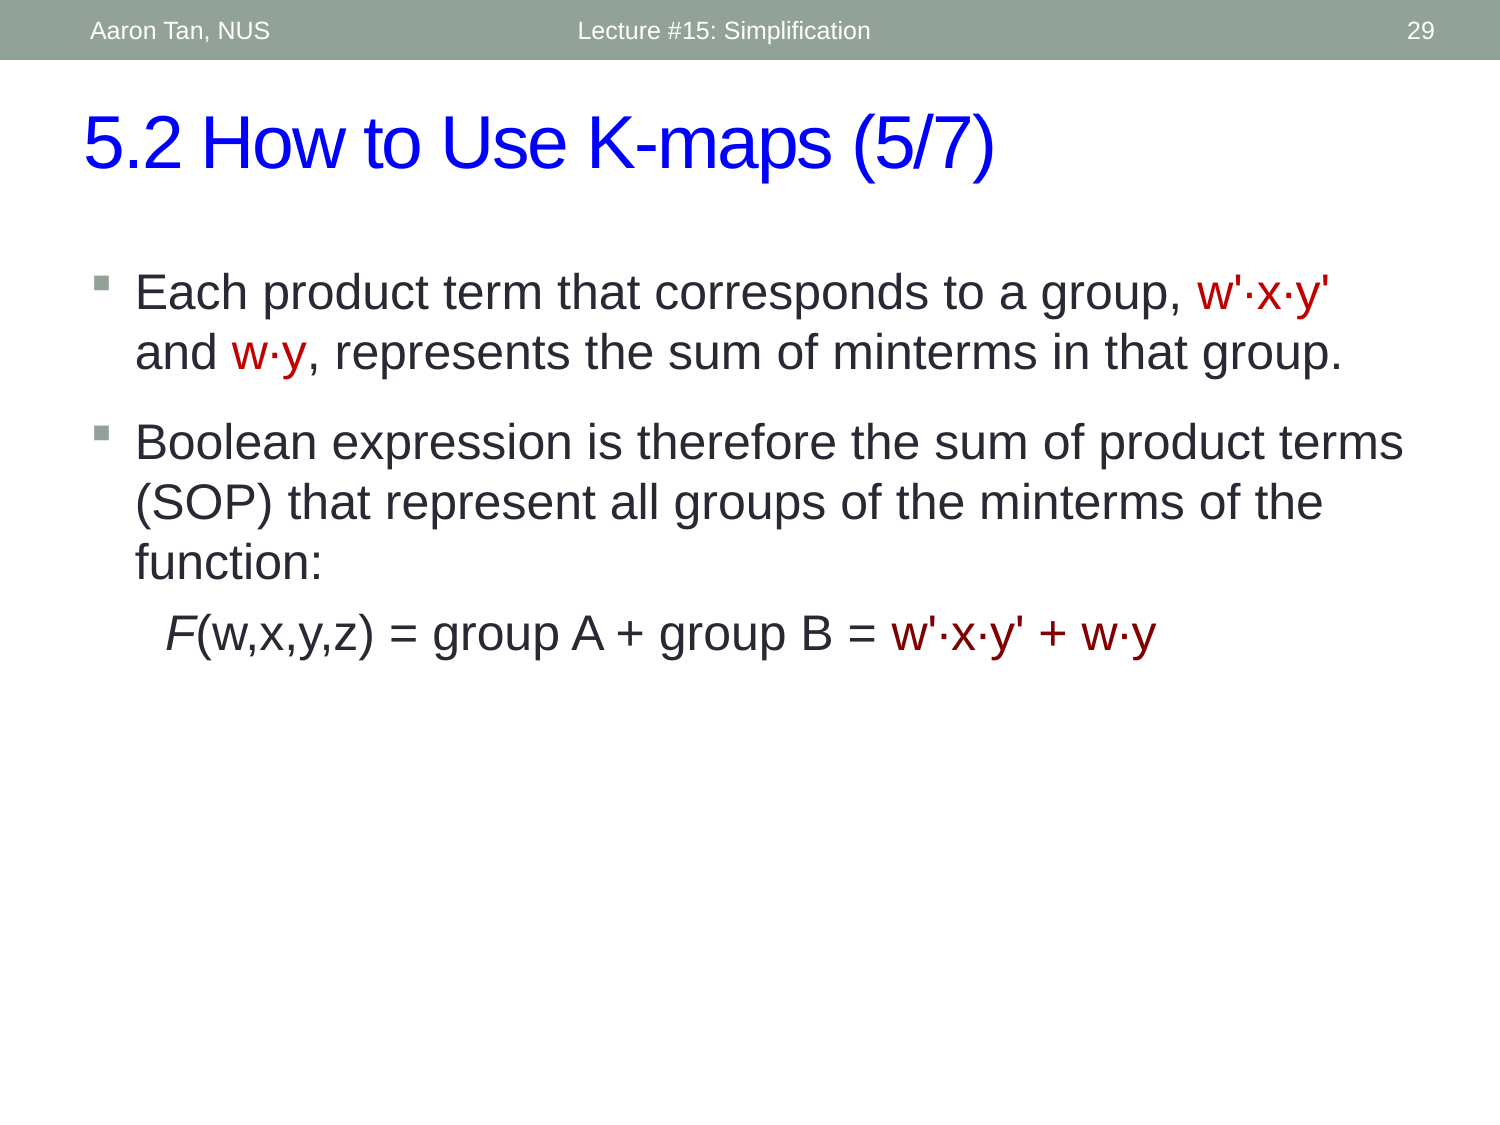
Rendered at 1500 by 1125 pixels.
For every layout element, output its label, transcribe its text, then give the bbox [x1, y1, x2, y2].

slide_number Aaron Tan, NUS [75, 3, 550, 57]
footer Lecture #15: Simplification [562, 3, 1238, 57]
title 5.2 How to Use K-maps (5/7) [68, 86, 1429, 192]
slide_number 29 [1308, 3, 1450, 57]
text_box Each product term that corresponds to a group, w'∙x∙y' and w∙y, represents the sum of minterms in that group. Boolean expression is therefore the sum of product terms (SOP) that represent all groups of the minterms of the function: F(w,x,y,z) = group A + group B = w'∙x∙y' + w∙y [74, 252, 1425, 1006]
